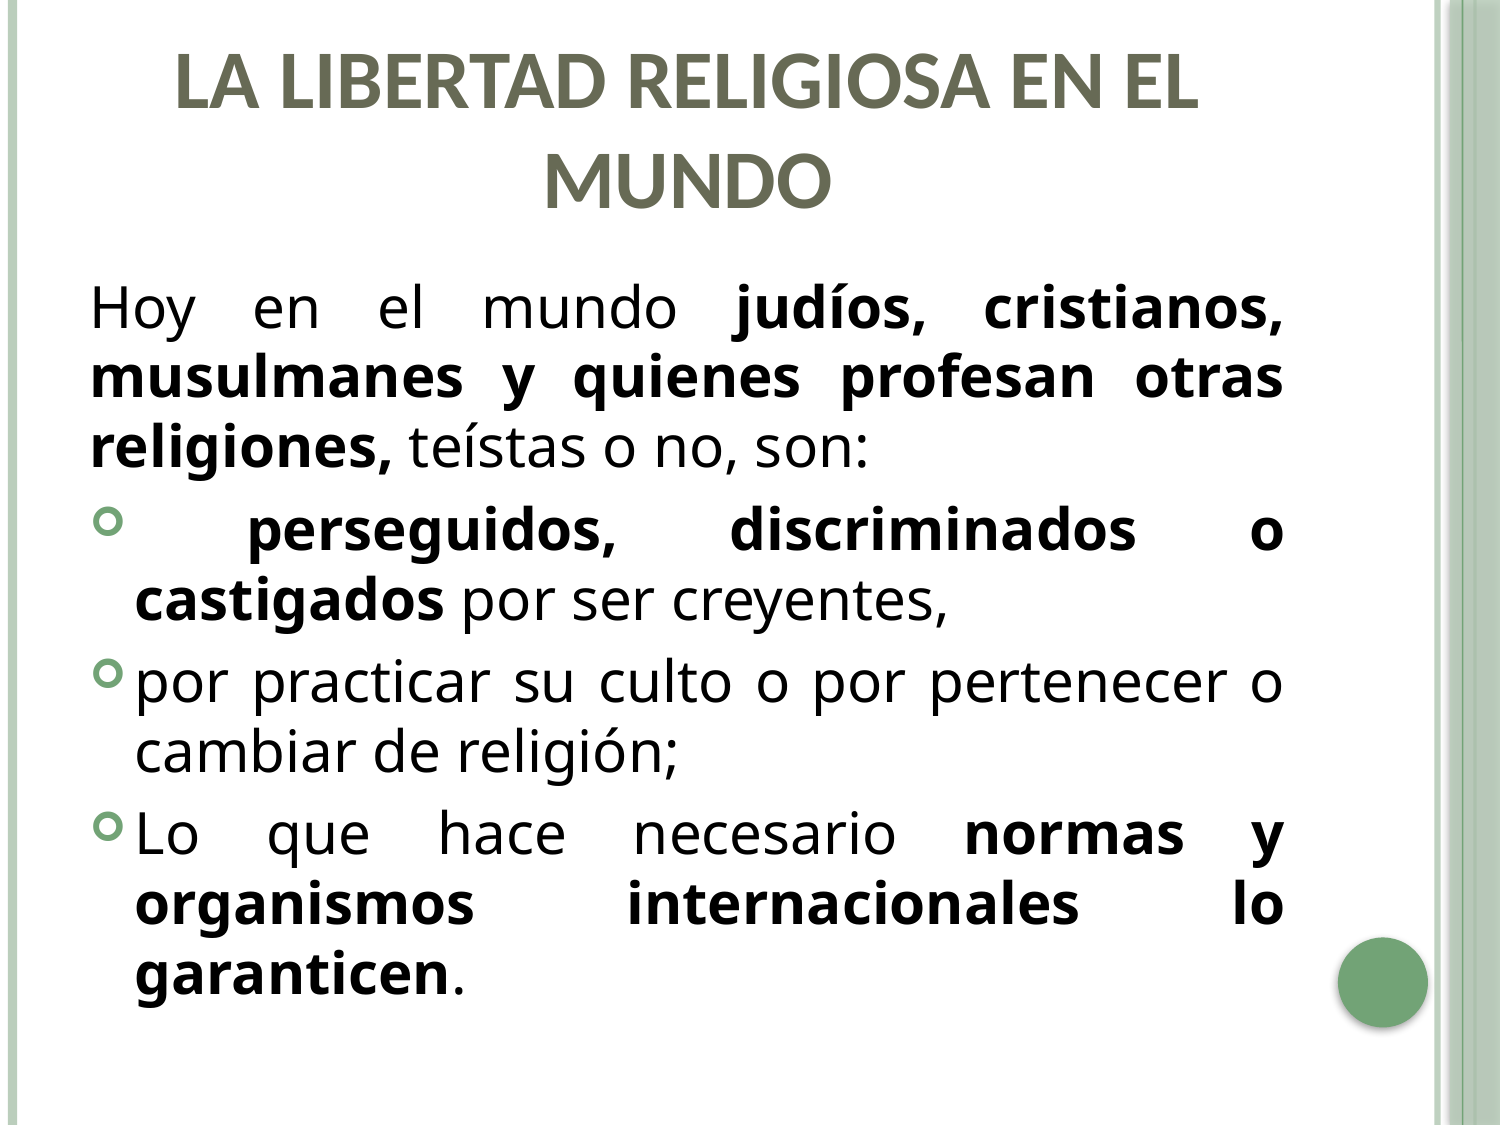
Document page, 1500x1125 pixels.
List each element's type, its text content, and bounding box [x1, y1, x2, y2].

title LA LIBERTAD RELIGIOSA EN EL MUNDO [75, 45, 1300, 233]
list Hoy en el mundo judíos, cristianos, musulmanes y quienes profesan otras religiones, teístas o no, son: perseguidos, discriminados o castigados por ser creyentes, por practicar su culto o por pertenecer o cambiar de religión; Lo que hace necesario normas y organismos internacionales lo garanticen. [75, 262, 1300, 1062]
